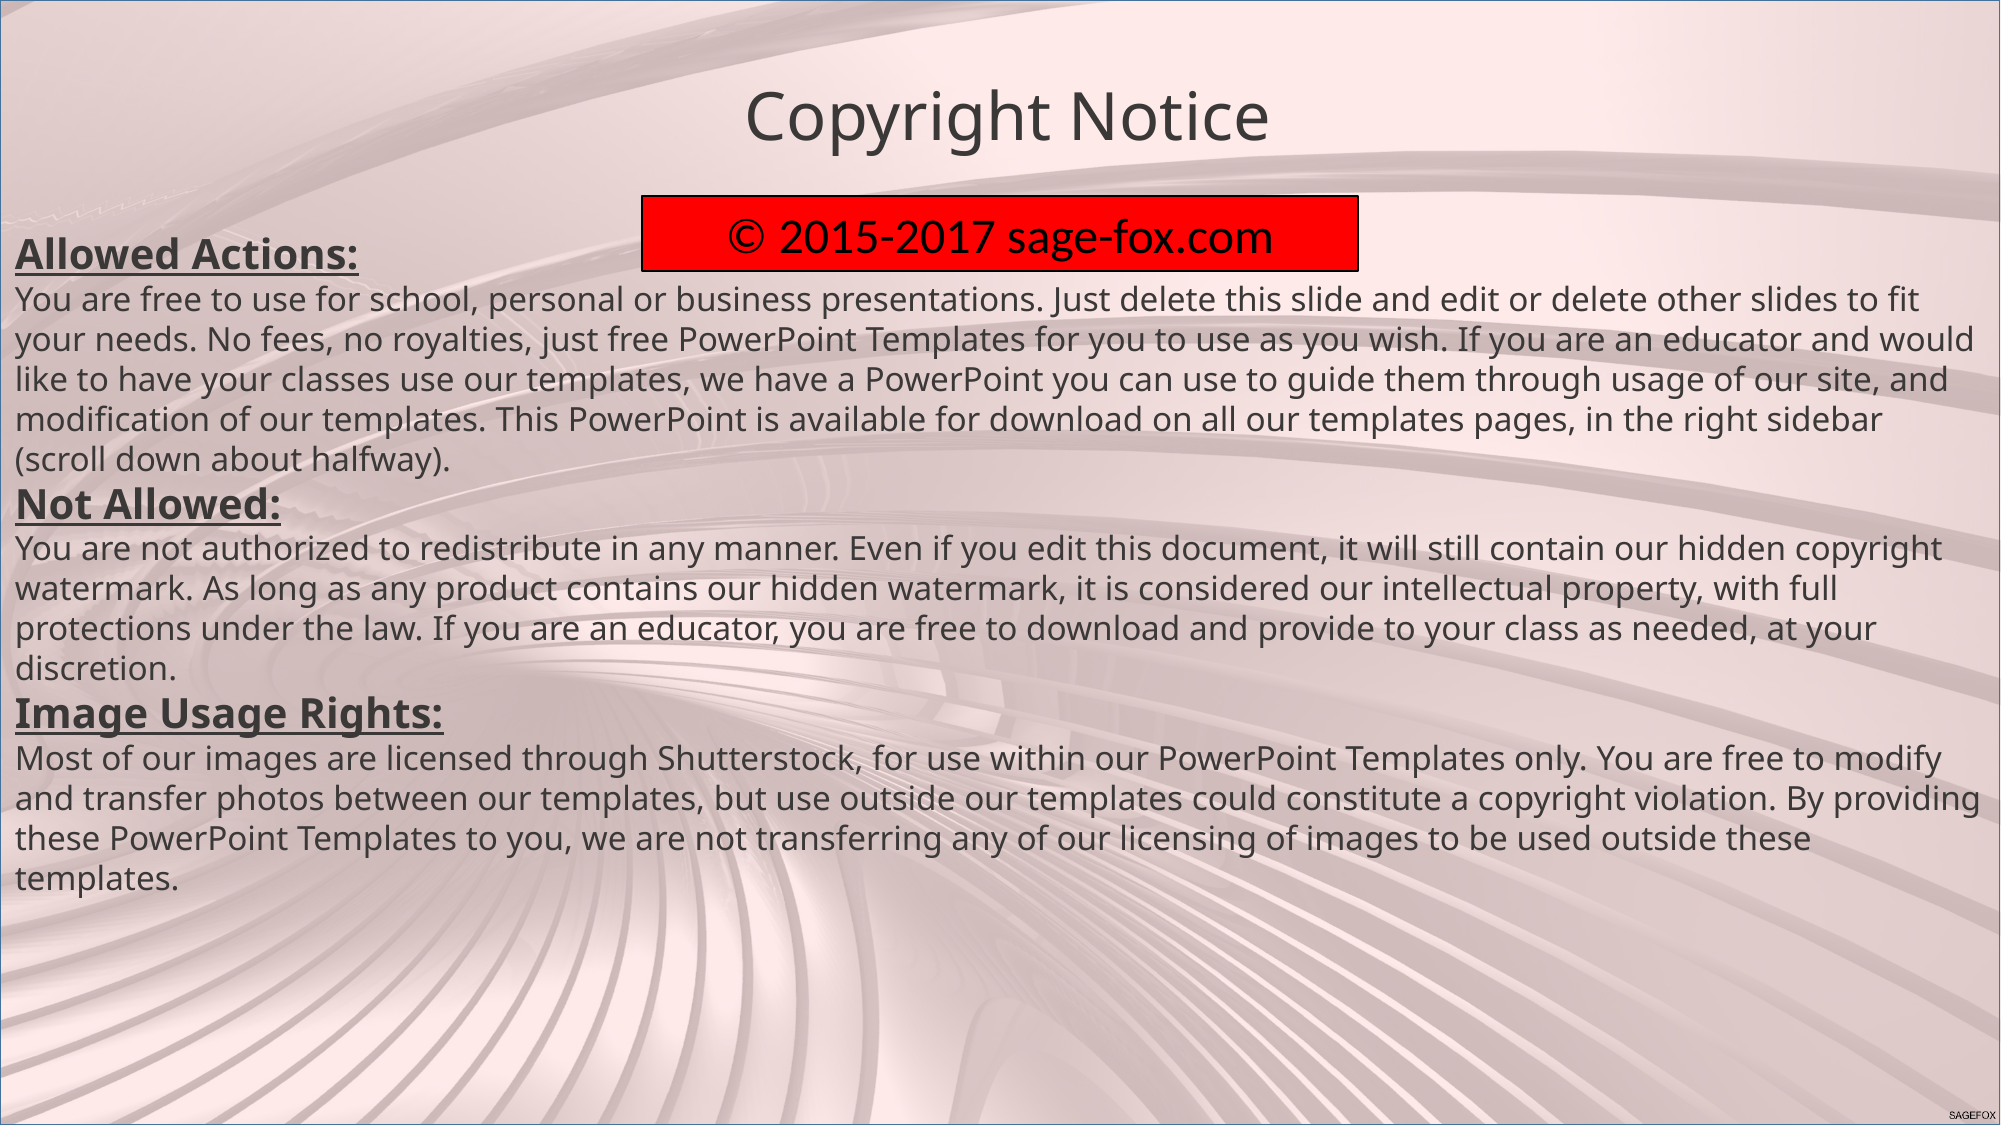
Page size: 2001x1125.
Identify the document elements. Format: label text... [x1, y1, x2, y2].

text_box © 2015-2017 sage-fox.com [641, 196, 1358, 272]
title Copyright Notice [493, 60, 1524, 178]
text_box Allowed Actions: You are free to use for school, personal or business presentations. Just delete this slide and edit or delete other slides to fit your needs. No fees, no royalties, just free PowerPoint Templates for you to use as you wish. If you are an educator and would like to have your classes use our templates, we have a PowerPoint you can use to guide them through usage of our site, and modification of our templates. This PowerPoint is available for download on all our templates pages, in the right sidebar (scroll down about halfway). Not Allowed: You are not authorized to redistribute in any manner. Even if you edit this document, it will still contain our hidden copyright watermark. As long as any product contains our hidden watermark, it is considered our intellectual property, with full protections under the law. If you are an educator, you are free to download and provide to your class as needed, at your discretion. Image Usage Rights: Most of our images are licensed through Shutterstock, for use within our PowerPoint Templates only. You are free to modify and transfer photos between our templates, but use outside our templates could constitute a copyright violation. By providing these PowerPoint Templates to you, we are not transferring any of our licensing of images to be used outside these templates. [0, 0, 2000, 1125]
